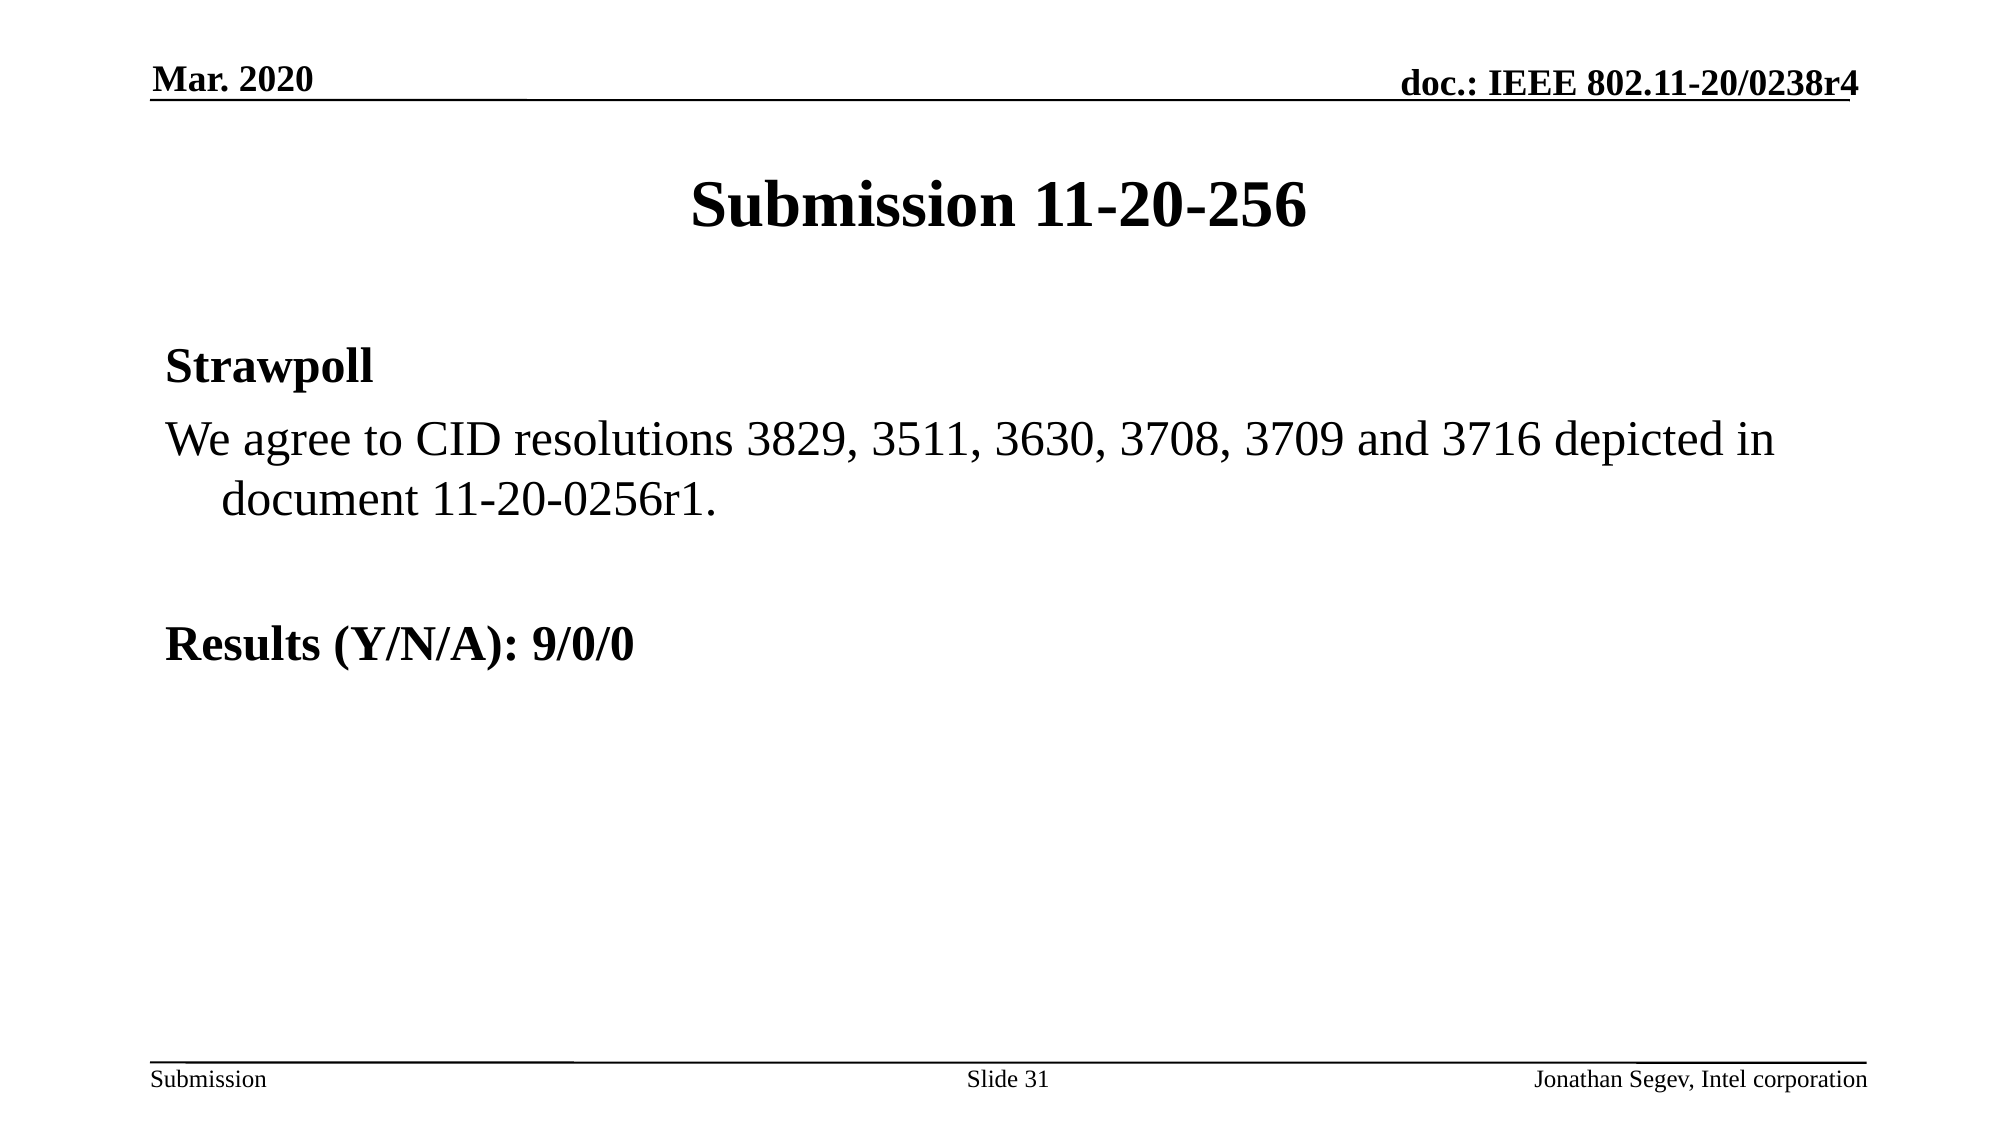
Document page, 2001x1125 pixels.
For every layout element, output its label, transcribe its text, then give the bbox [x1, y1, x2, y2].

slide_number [152, 54, 563, 100]
slide_number Slide 31 [950, 1061, 1067, 1123]
list Strawpoll We agree to CID resolutions 3829, 3511, 3630, 3708, 3709 and 3716 depicted in document 11-20-0256r1. Results (Y/N/A): 9/0/0 [149, 324, 1850, 1000]
title Submission 11-20-256 [149, 112, 1850, 288]
footer Jonathan Segev, Intel corporation [1171, 1061, 1869, 1093]
